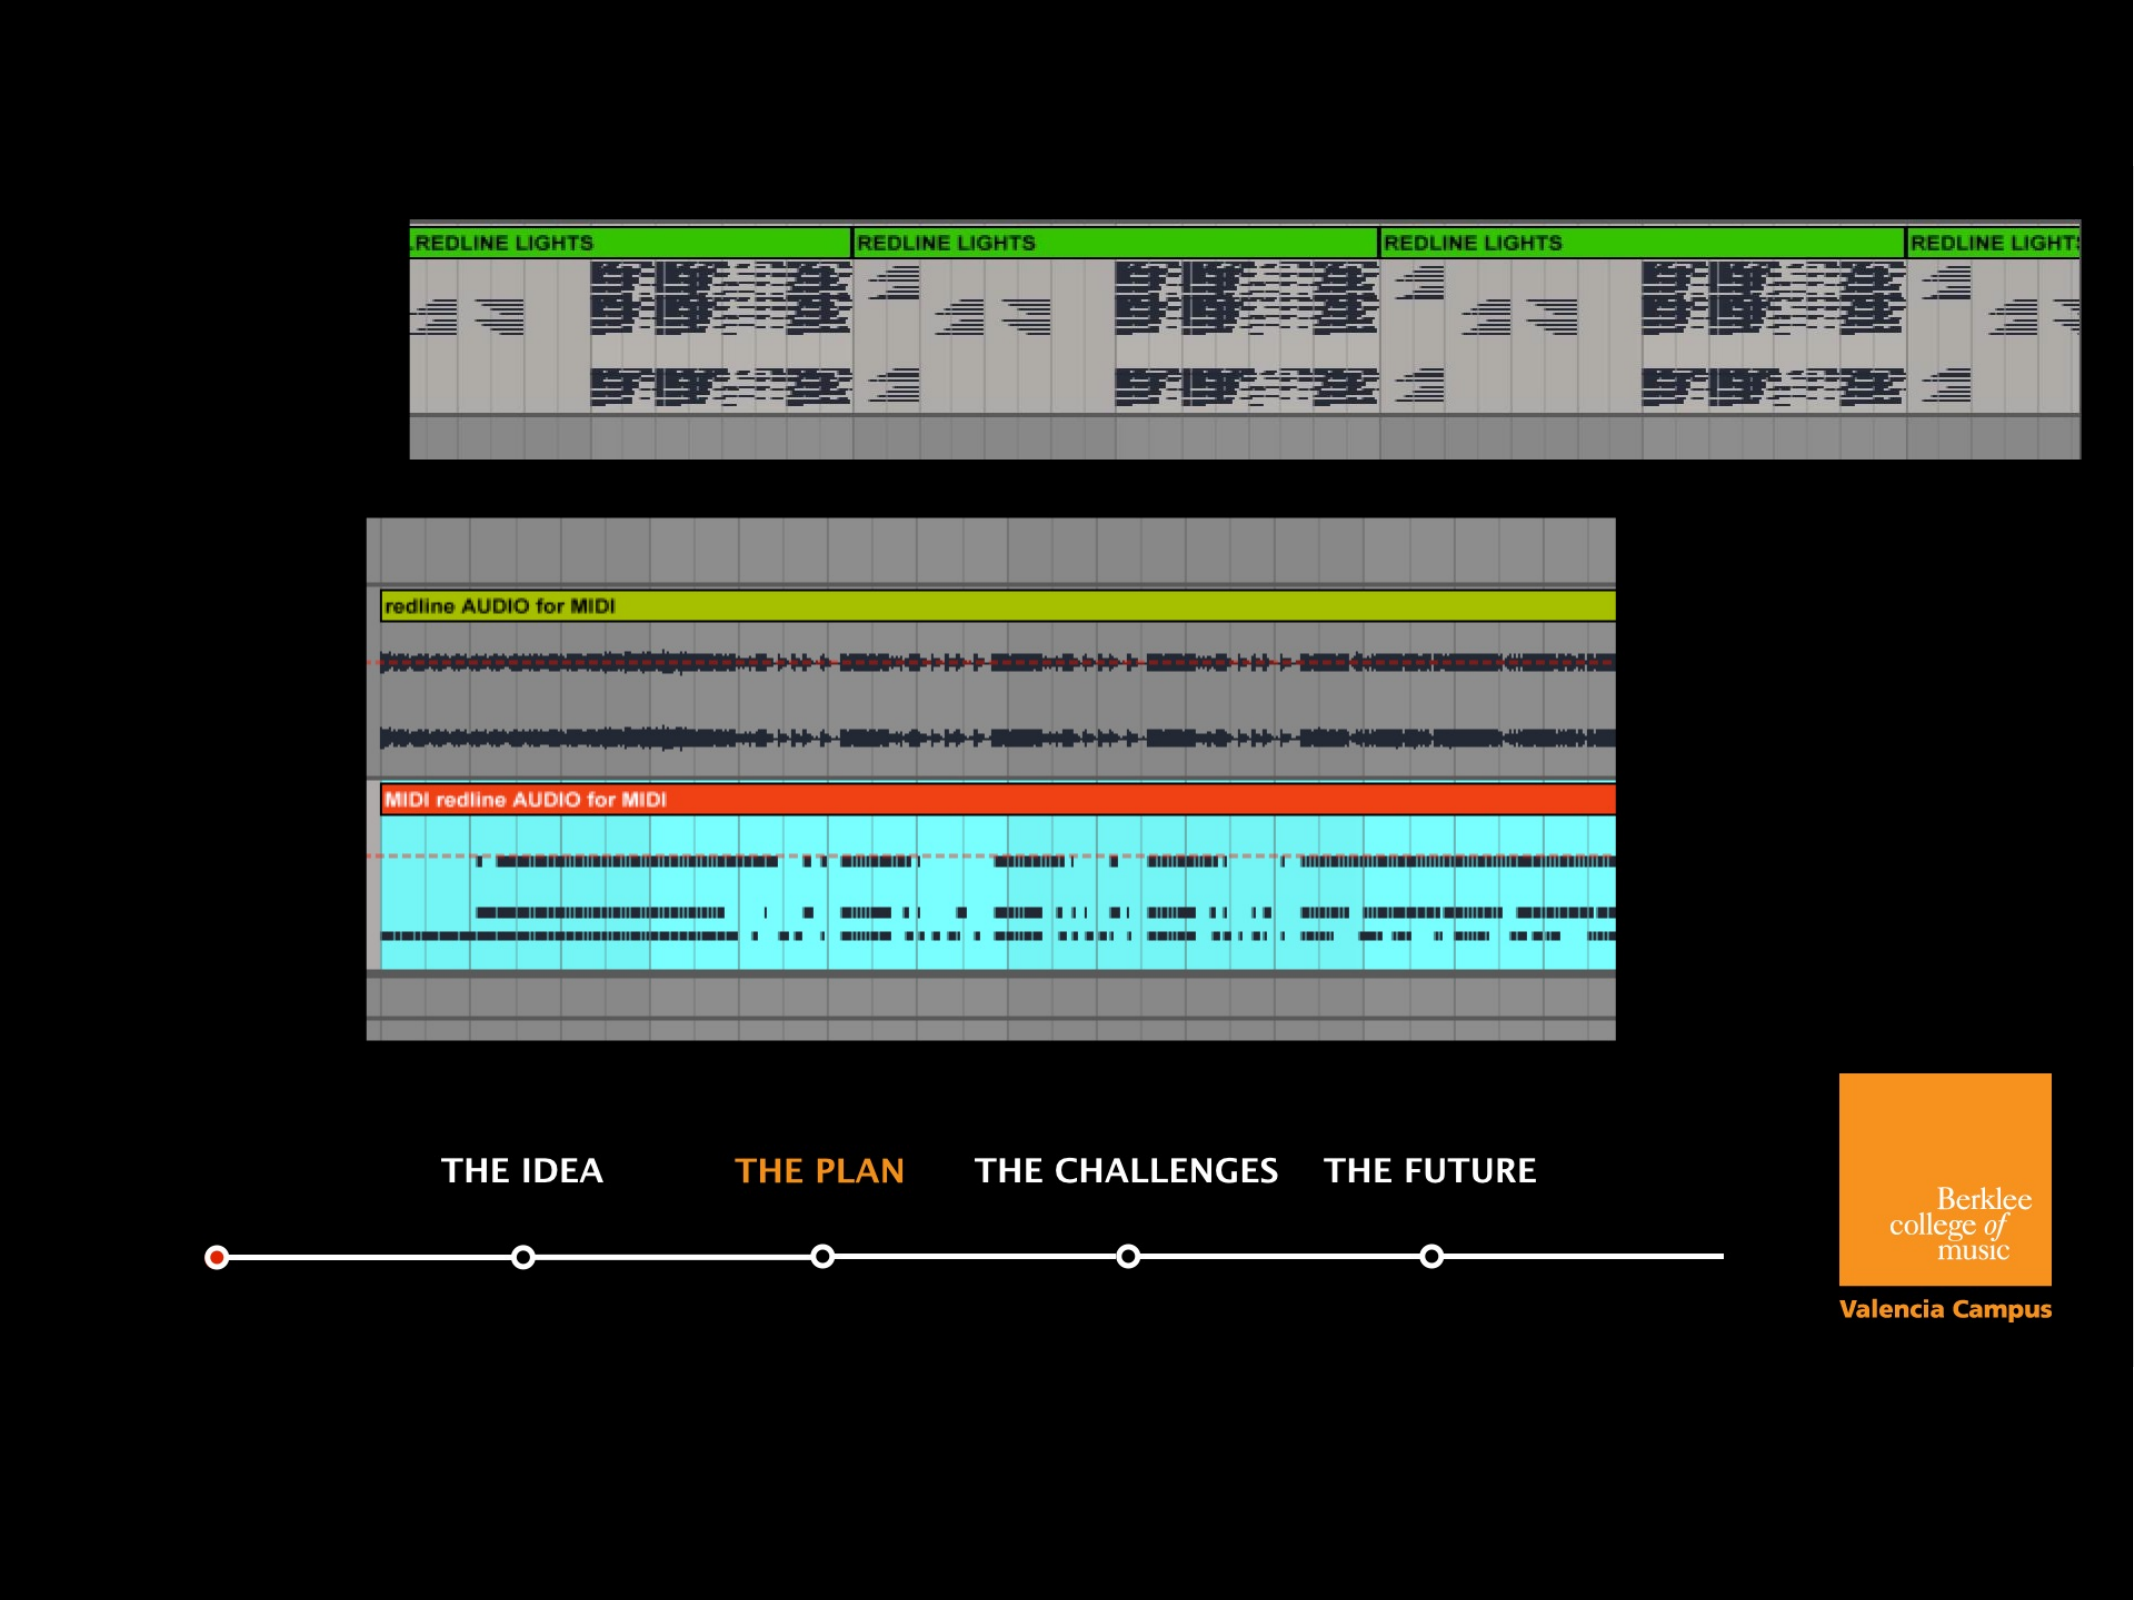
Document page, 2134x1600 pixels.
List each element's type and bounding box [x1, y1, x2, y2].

picture [60, 166, 2134, 1367]
